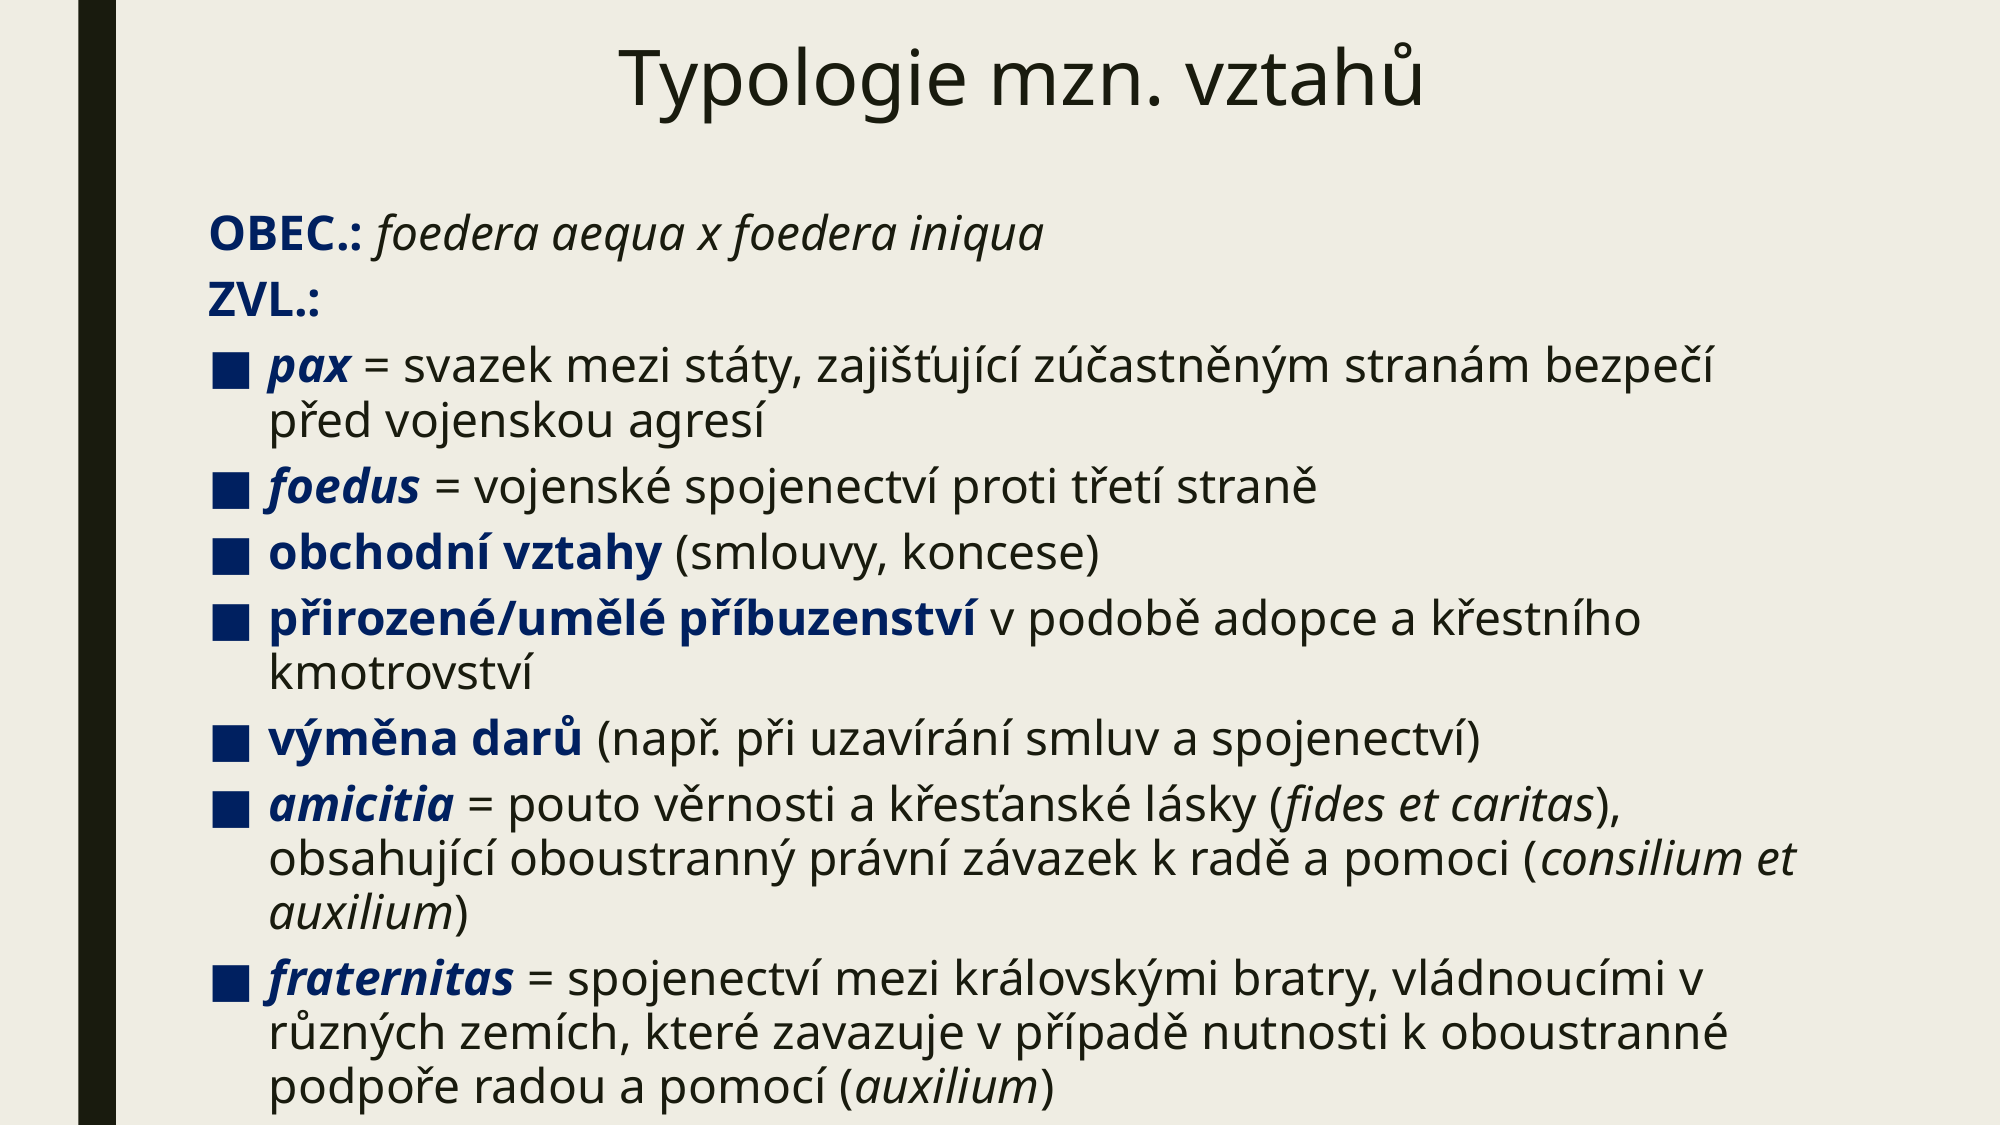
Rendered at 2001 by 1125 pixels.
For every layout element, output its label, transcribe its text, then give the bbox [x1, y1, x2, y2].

text_box OBEC.: foedera aequa x foedera iniqua ZVL.: pax = svazek mezi státy, zajišťující zúčastněným stranám bezpečí před vojenskou agresí foedus = vojenské spojenectví proti třetí straně obchodní vztahy (smlouvy, koncese) přirozené/umělé příbuzenství v podobě adopce a křestního kmotrovství výměna darů (např. při uzavírání smluv a spojenectví) amicitia = pouto věrnosti a křesťanské lásky (fides et caritas), obsahující oboustranný právní závazek k radě a pomoci (consilium et auxilium) fraternitas = spojenectví mezi královskými bratry, vládnoucími v různých zemích, které zavazuje v případě nutnosti k oboustranné podpoře radou a pomocí (auxilium) [193, 200, 1844, 1125]
title Typologie mzn. vztahů [234, 32, 1810, 130]
